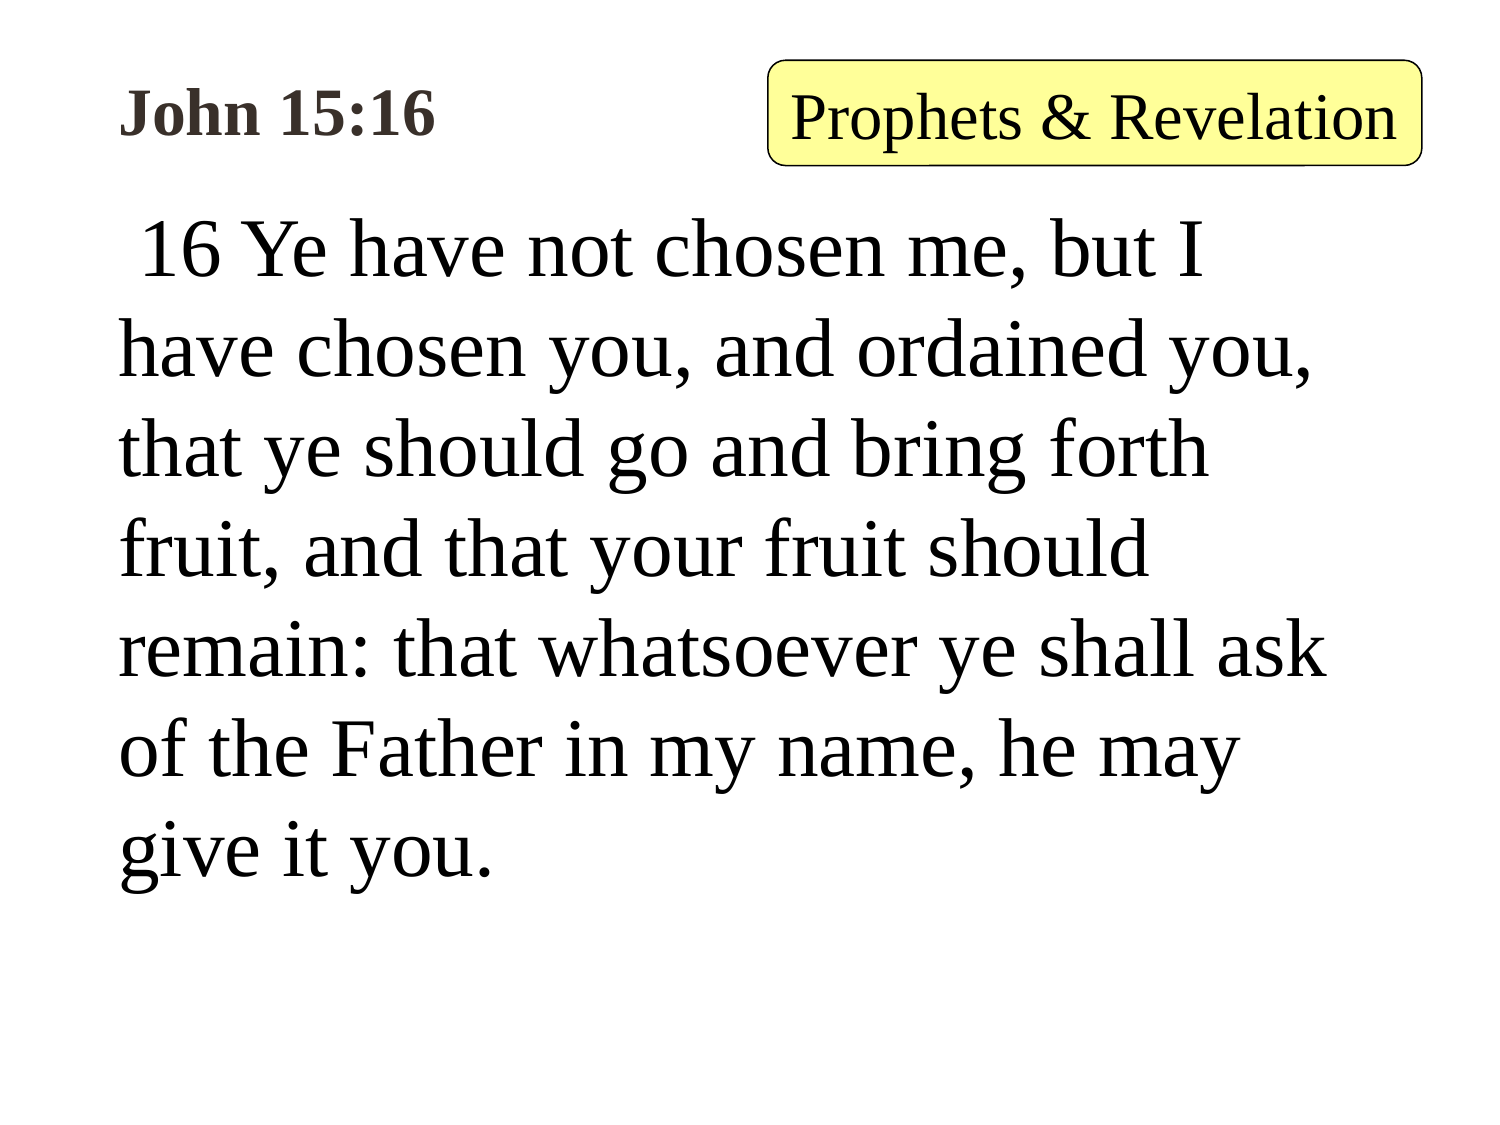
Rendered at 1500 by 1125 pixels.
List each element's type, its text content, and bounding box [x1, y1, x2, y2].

text_box Prophets & Revelation [767, 60, 1422, 166]
title John 15:16 [102, 59, 1398, 158]
list 16 Ye have not chosen me, but I have chosen you, and ordained you, that ye should go and bring forth fruit, and that your fruit should remain: that whatsoever ye shall ask of the Father in my name, he may give it you. [102, 185, 1398, 1061]
